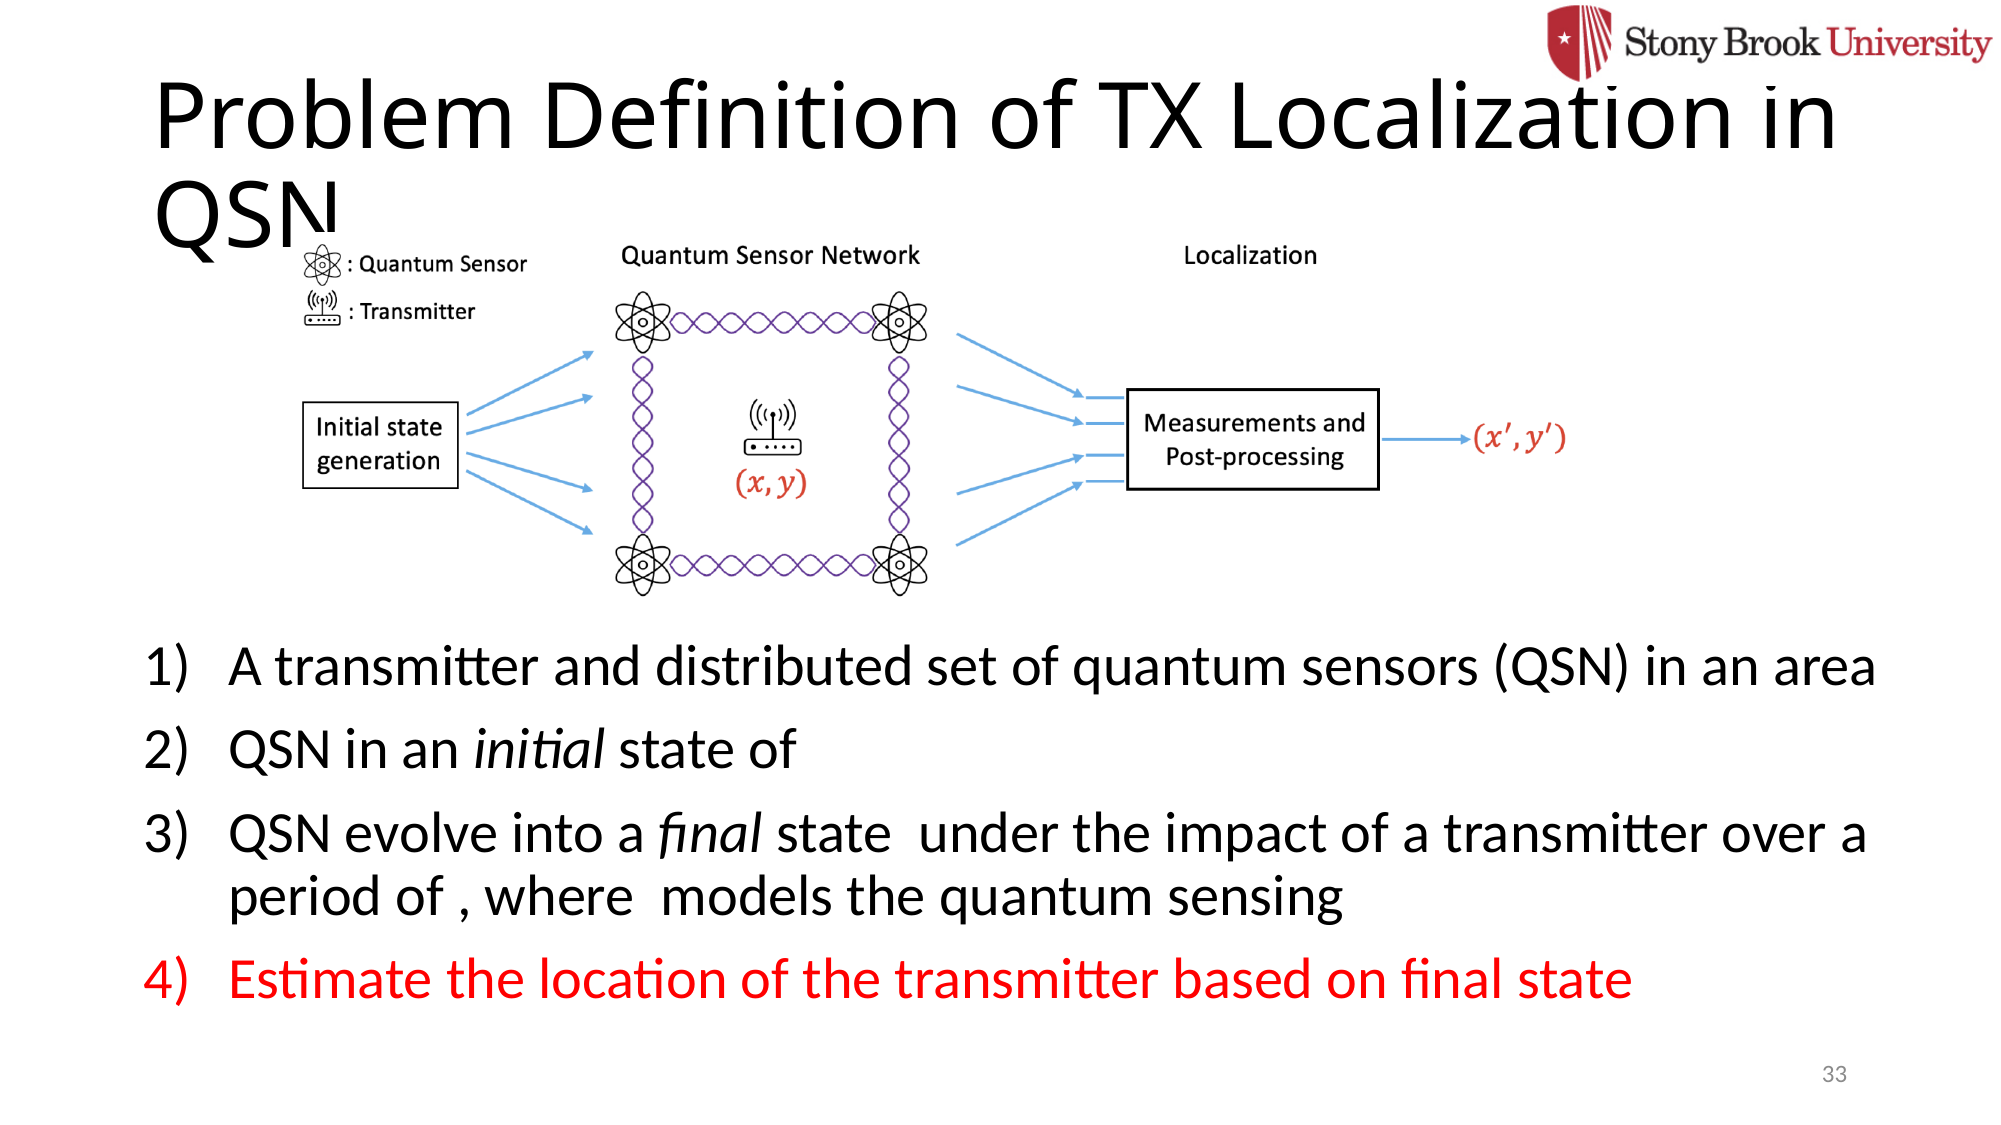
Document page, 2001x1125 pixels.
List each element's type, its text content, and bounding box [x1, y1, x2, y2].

title Problem Definition of TX Localization in QSN [137, 59, 1863, 278]
picture [1541, 0, 2000, 86]
slide_number 33 [1412, 1042, 1863, 1103]
picture [295, 232, 1571, 600]
